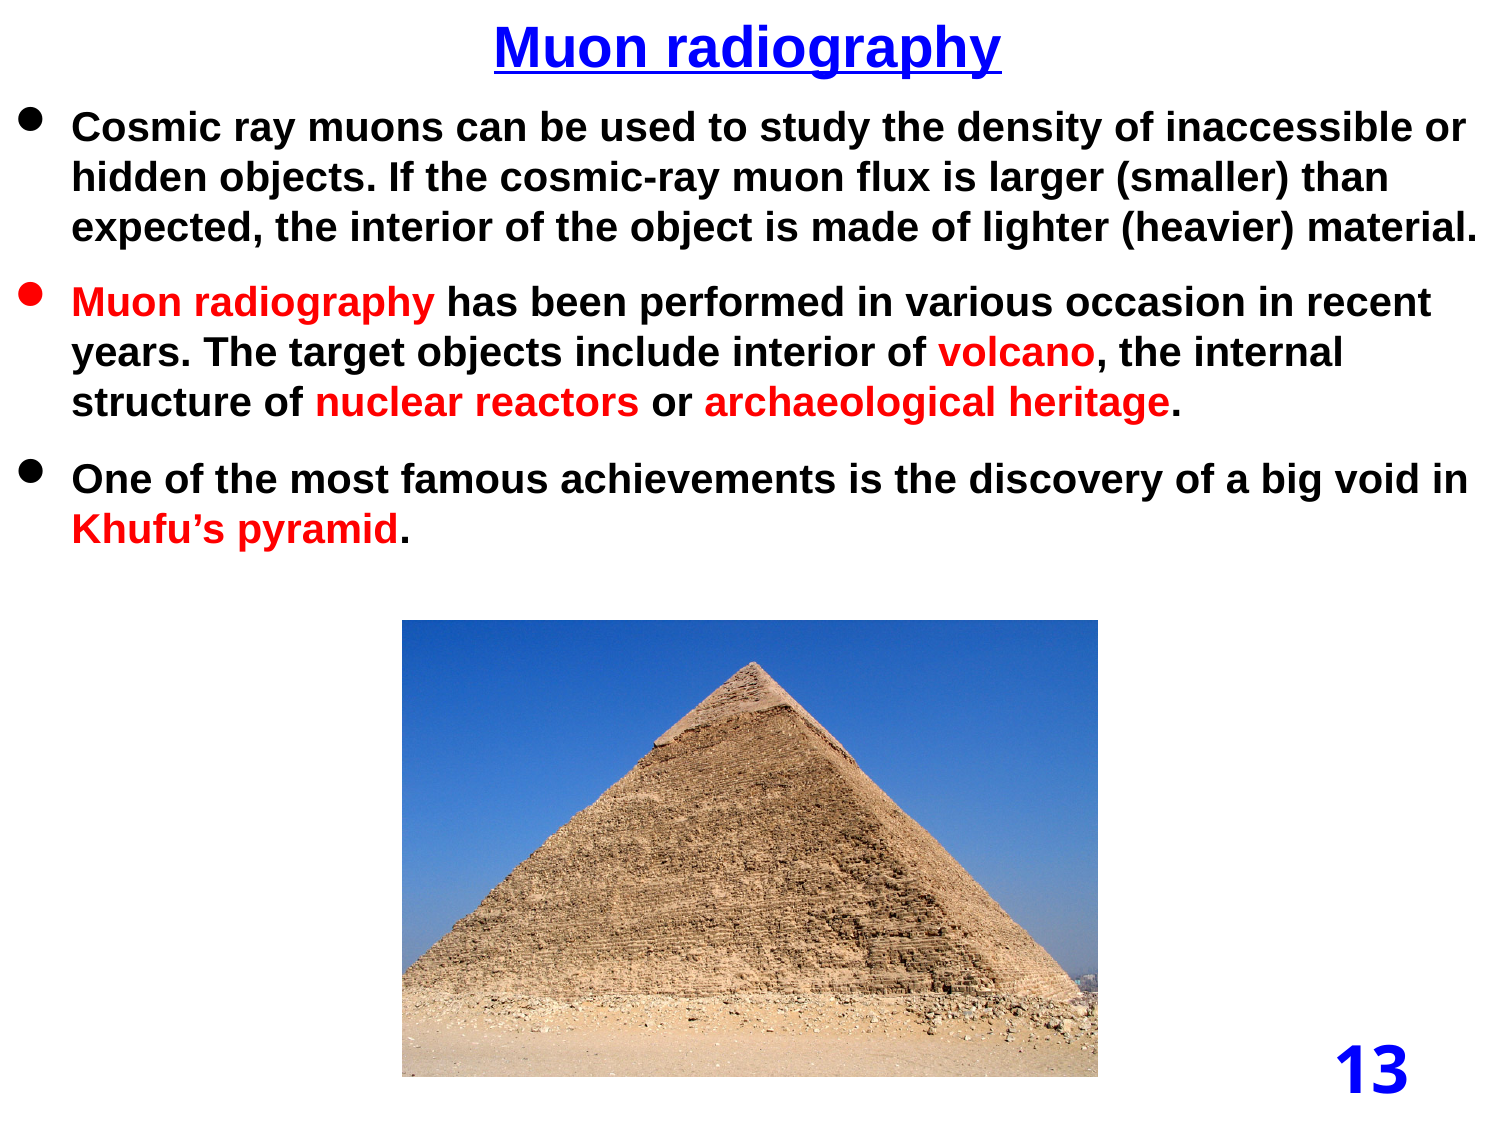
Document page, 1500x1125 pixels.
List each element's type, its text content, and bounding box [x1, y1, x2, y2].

text_box Muon radiography [42, 1, 1454, 87]
picture [401, 620, 1098, 1077]
text_box Cosmic ray muons can be used to study the density of inaccessible or hidden objects. If the cosmic-ray muon flux is larger (smaller) than expected, the interior of the object is made of lighter (heavier) material. Muon radiography has been performed in various occasion in recent years. The target objects include interior of volcano, the internal structure of nuclear reactors or archaeological heritage. [0, 92, 1500, 432]
text_box One of the most famous achievements is the discovery of a big void in Khufu’s pyramid. [0, 444, 1500, 560]
text_box 13 [1074, 1042, 1425, 1103]
